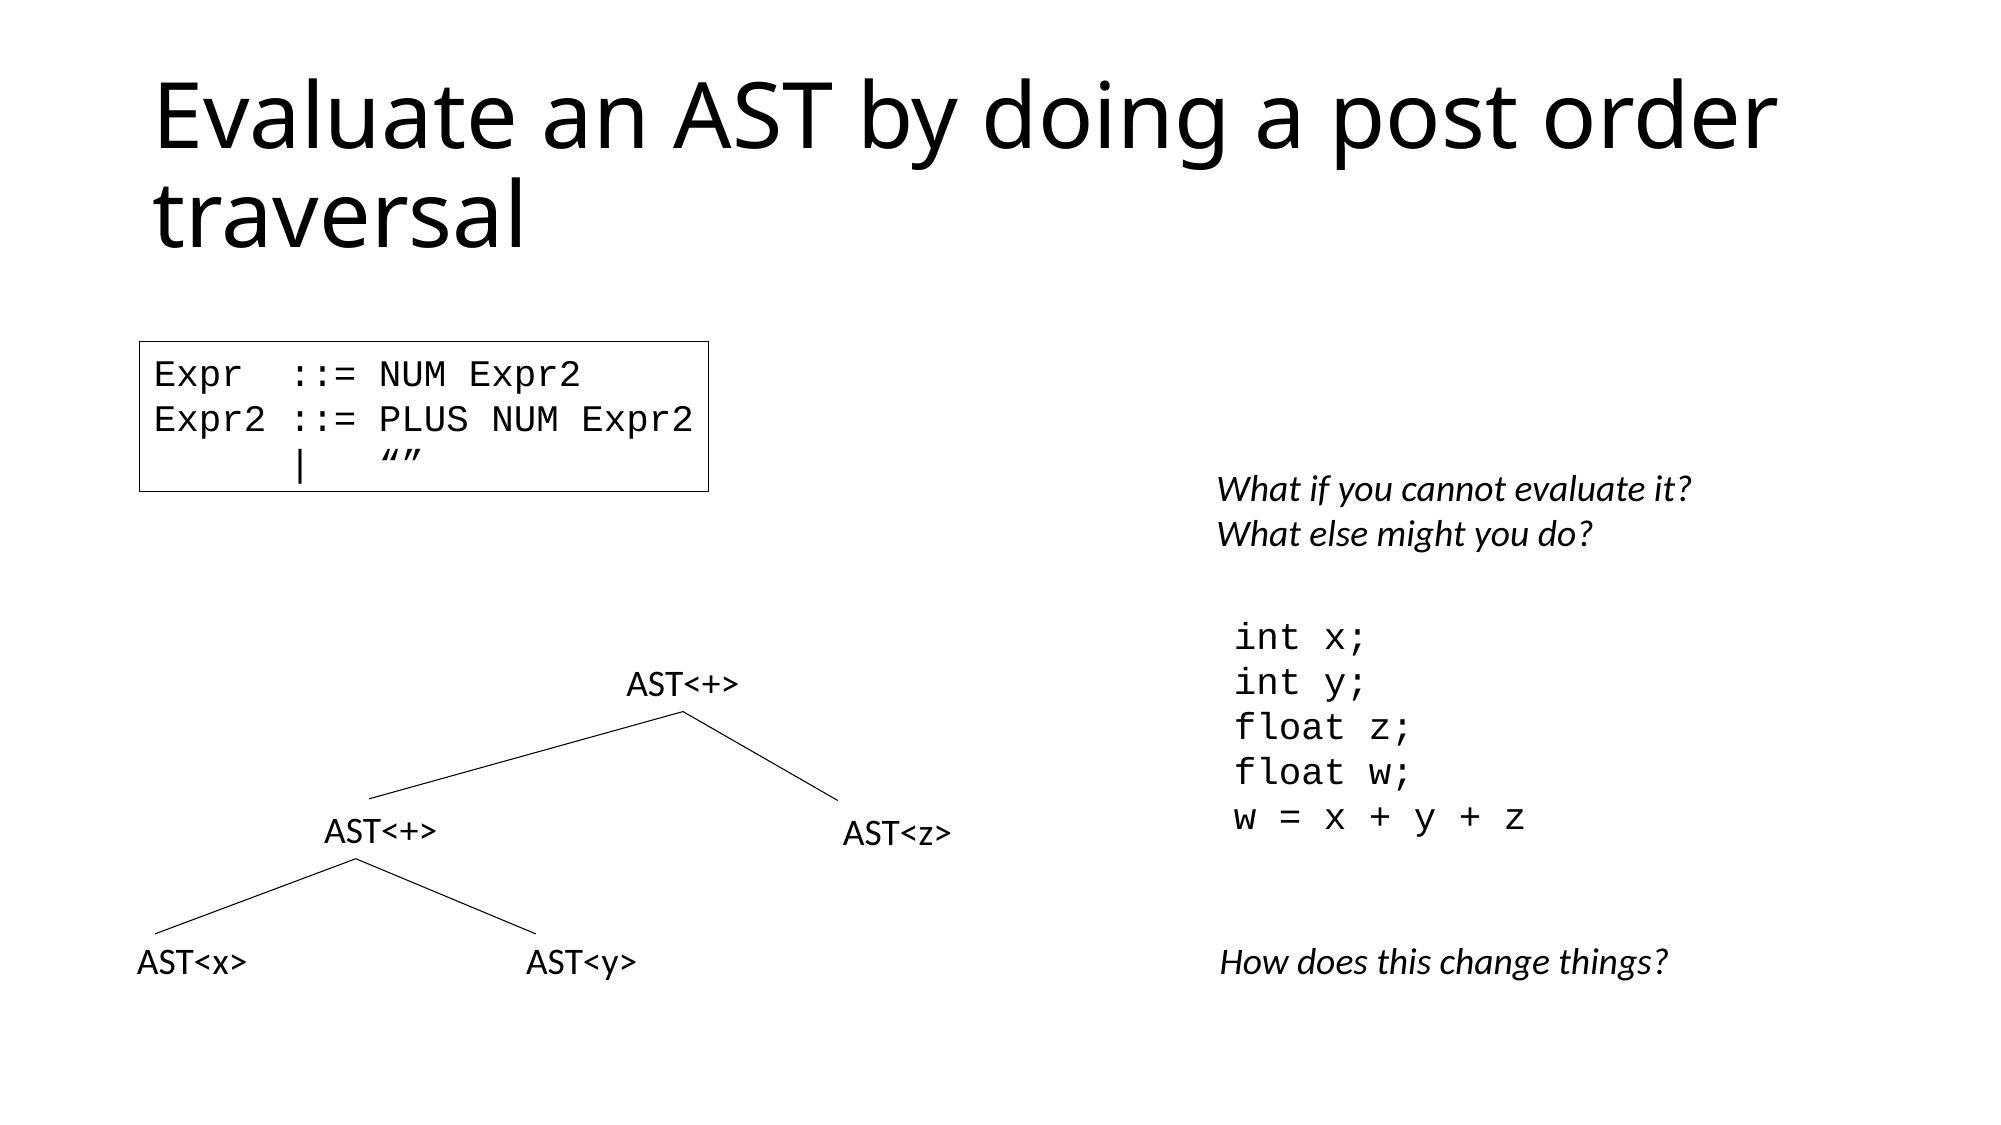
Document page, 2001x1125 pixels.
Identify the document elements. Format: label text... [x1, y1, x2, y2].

text_box int x; int y; float z; float w; w = x + y + z [1219, 604, 1542, 845]
text_box AST<+> [309, 798, 453, 858]
text_box AST<y> [511, 929, 653, 989]
text_box What if you cannot evaluate it? What else might you do? [1201, 456, 1834, 562]
text_box How does this change things? [1204, 929, 1685, 989]
text_box AST<x> [122, 929, 263, 989]
text_box Expr ::= NUM Expr2 Expr2 ::= PLUS NUM Expr2 | “” [139, 341, 709, 492]
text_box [154, 858, 355, 934]
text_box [682, 712, 838, 801]
text_box AST<z> [828, 800, 968, 861]
title Evaluate an AST by doing a post order traversal [137, 59, 1946, 278]
text_box AST<+> [611, 651, 755, 712]
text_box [355, 858, 536, 934]
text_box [369, 712, 682, 799]
